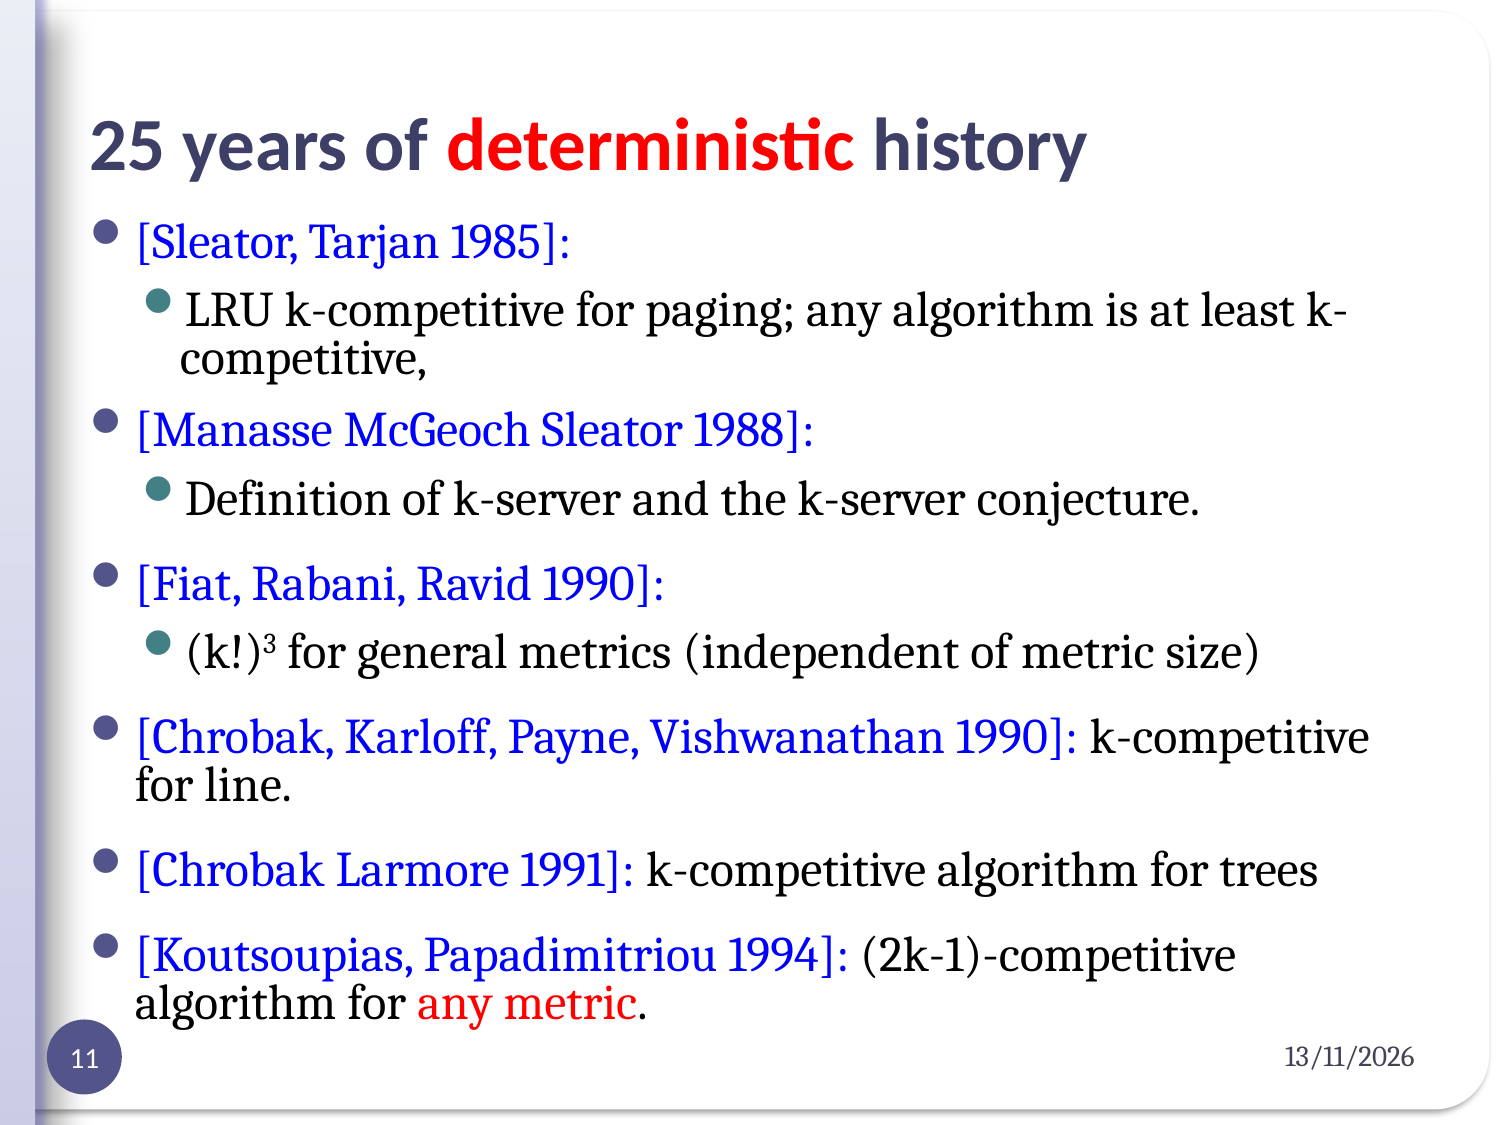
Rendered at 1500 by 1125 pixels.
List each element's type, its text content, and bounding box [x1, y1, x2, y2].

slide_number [1136, 1015, 1430, 1094]
list [Sleator, Tarjan 1985]: LRU k-competitive for paging; any algorithm is at least k-competitive, [Manasse McGeoch Sleator 1988]: Definition of k-server and the k-server conjecture. [Fiat, Rabani, Ravid 1990]: (k!)3 for general metrics (independent of metric size) [Chrobak, Karloff, Payne, Vishwanathan 1990]: k-competitive for line. [Chrobak Larmore 1991]: k-competitive algorithm for trees [Koutsoupias, Papadimitriou 1994]: (2k-1)-competitive algorithm for any metric. [75, 212, 1450, 1063]
title 25 years of deterministic history [75, 50, 1338, 200]
slide_number 11 [46, 1019, 122, 1095]
